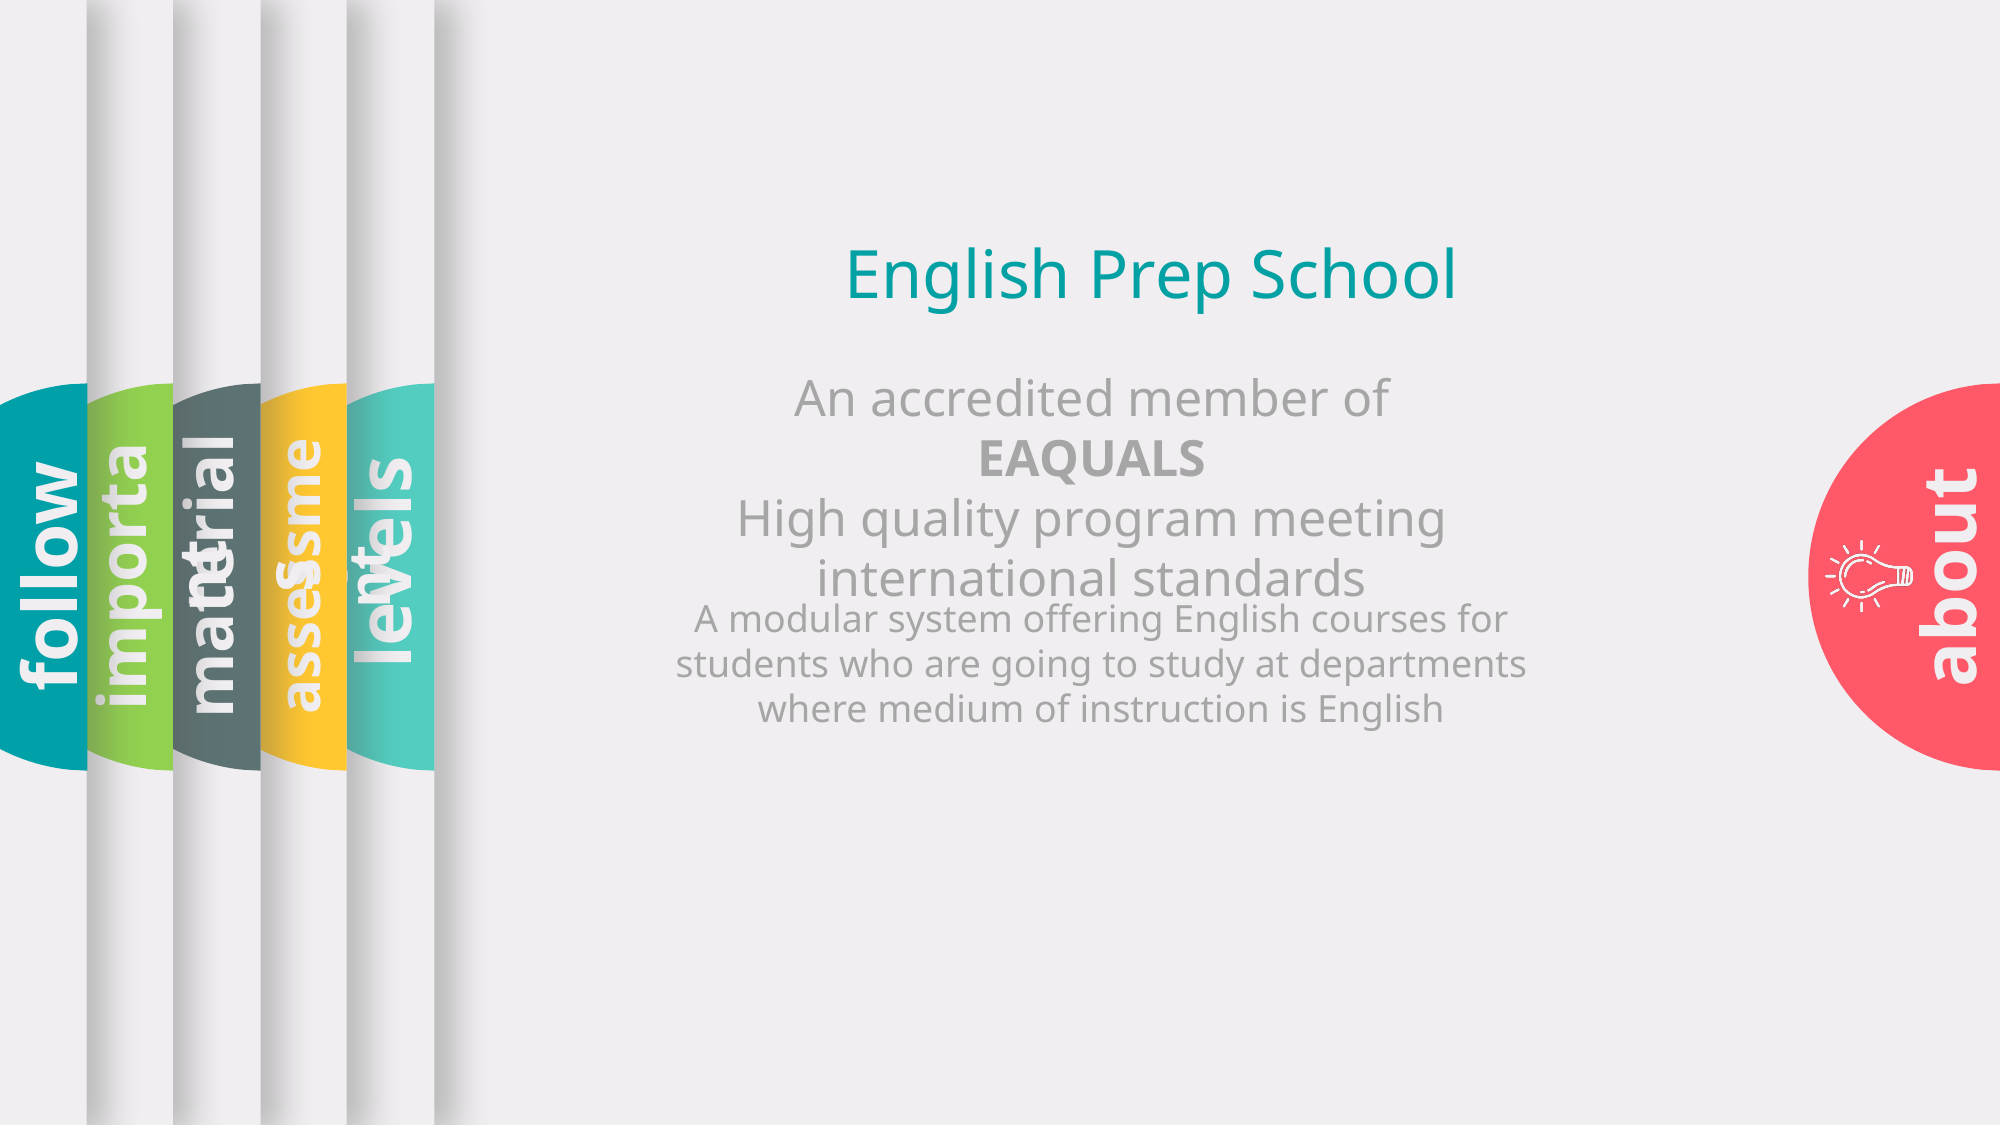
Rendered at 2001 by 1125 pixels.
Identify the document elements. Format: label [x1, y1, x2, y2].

text_box [89, 0, 174, 1125]
text_box [544, 224, 1659, 1014]
text_box [174, 0, 261, 1125]
text_box [437, 0, 2000, 1125]
text_box [347, 0, 435, 1125]
text_box [262, 0, 347, 1125]
text_box [0, 0, 88, 1125]
